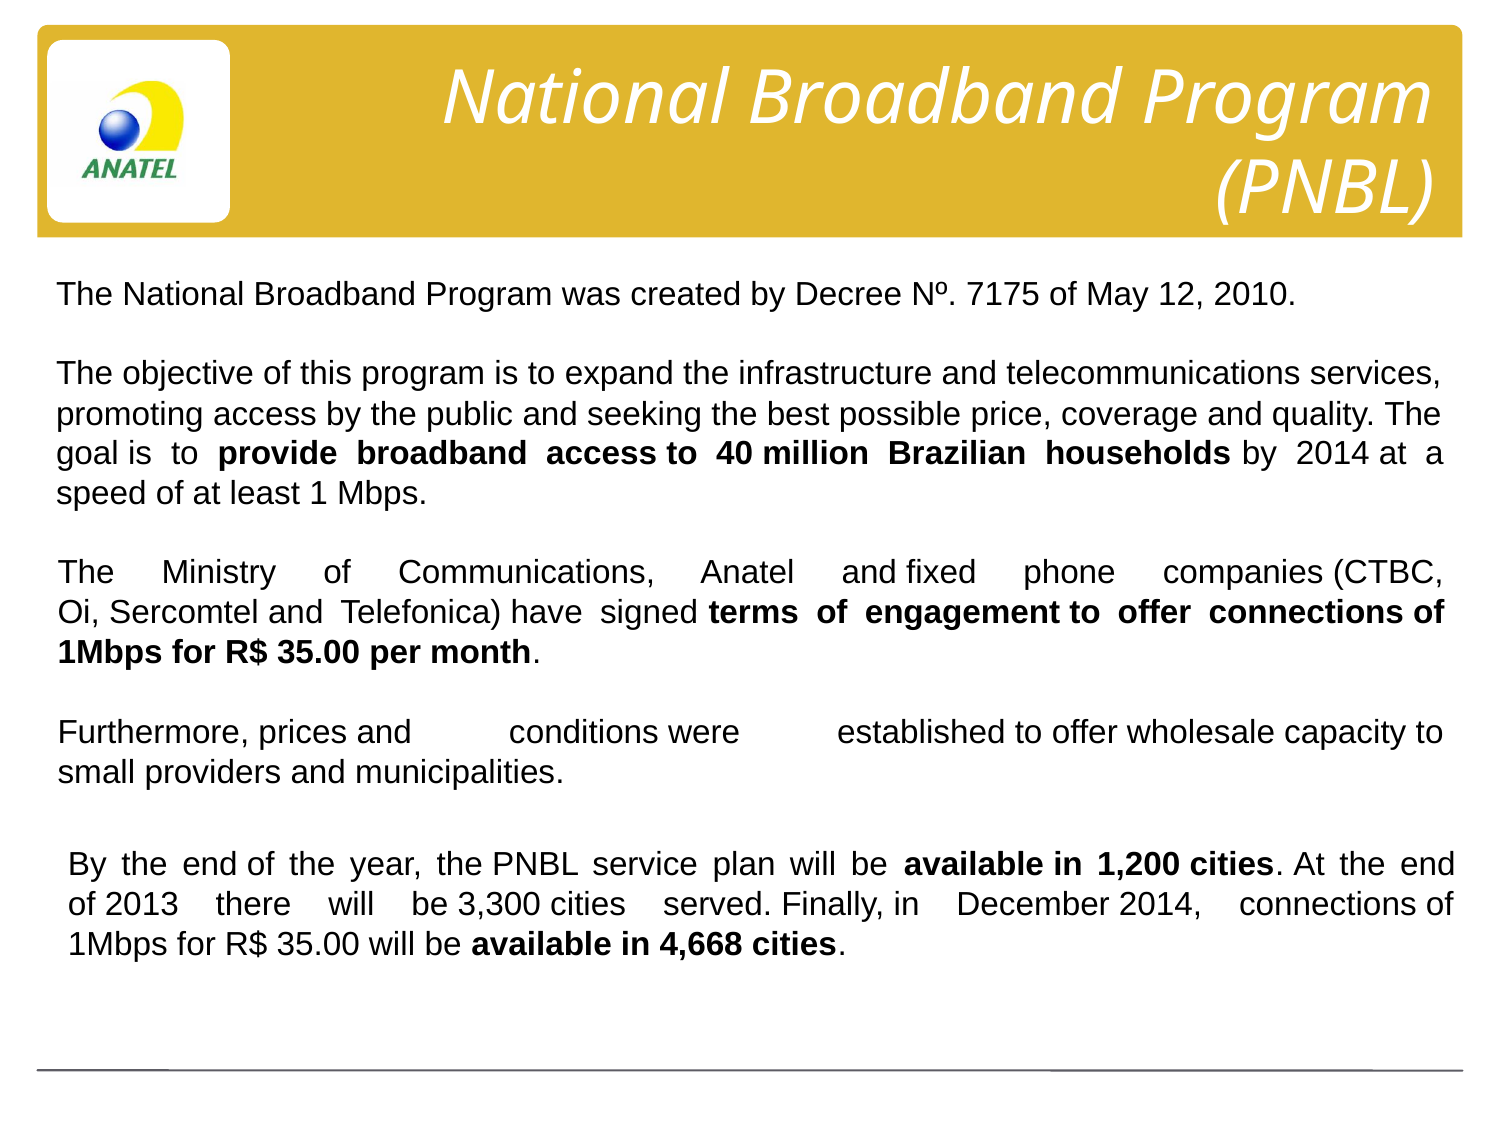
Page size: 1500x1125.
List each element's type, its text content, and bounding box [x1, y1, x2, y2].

text_box By the end of the year, the PNBL service plan will be available in 1,200 cities. At the end of 2013 there will be 3,300 cities served. Finally, in December 2014, connections of 1Mbps for R$ 35.00 will be available in 4,668 cities. [53, 834, 1471, 1010]
picture [47, 39, 230, 223]
text_box The National Broadband Program was created by Decree Nº. 7175 of May 12, 2010. The objective of this program is to expand the infrastructure and telecommunications services, promoting access by the public and seeking the best possible price, coverage and quality. The goal is to provide broadband access to 40 million Brazilian households by 2014 at a speed of at least 1 Mbps. [41, 264, 1459, 599]
title National Broadband Program (PNBL) [242, 45, 1450, 233]
text_box The Ministry of Communications, Anatel and fixed phone companies (CTBC, Oi, Sercomtel and Telefonica) have signed terms of engagement to offer connections of 1Mbps for R$ 35.00 per month. Furthermore, prices and conditions were established to offer wholesale capacity to small providers and municipalities. [42, 543, 1461, 878]
